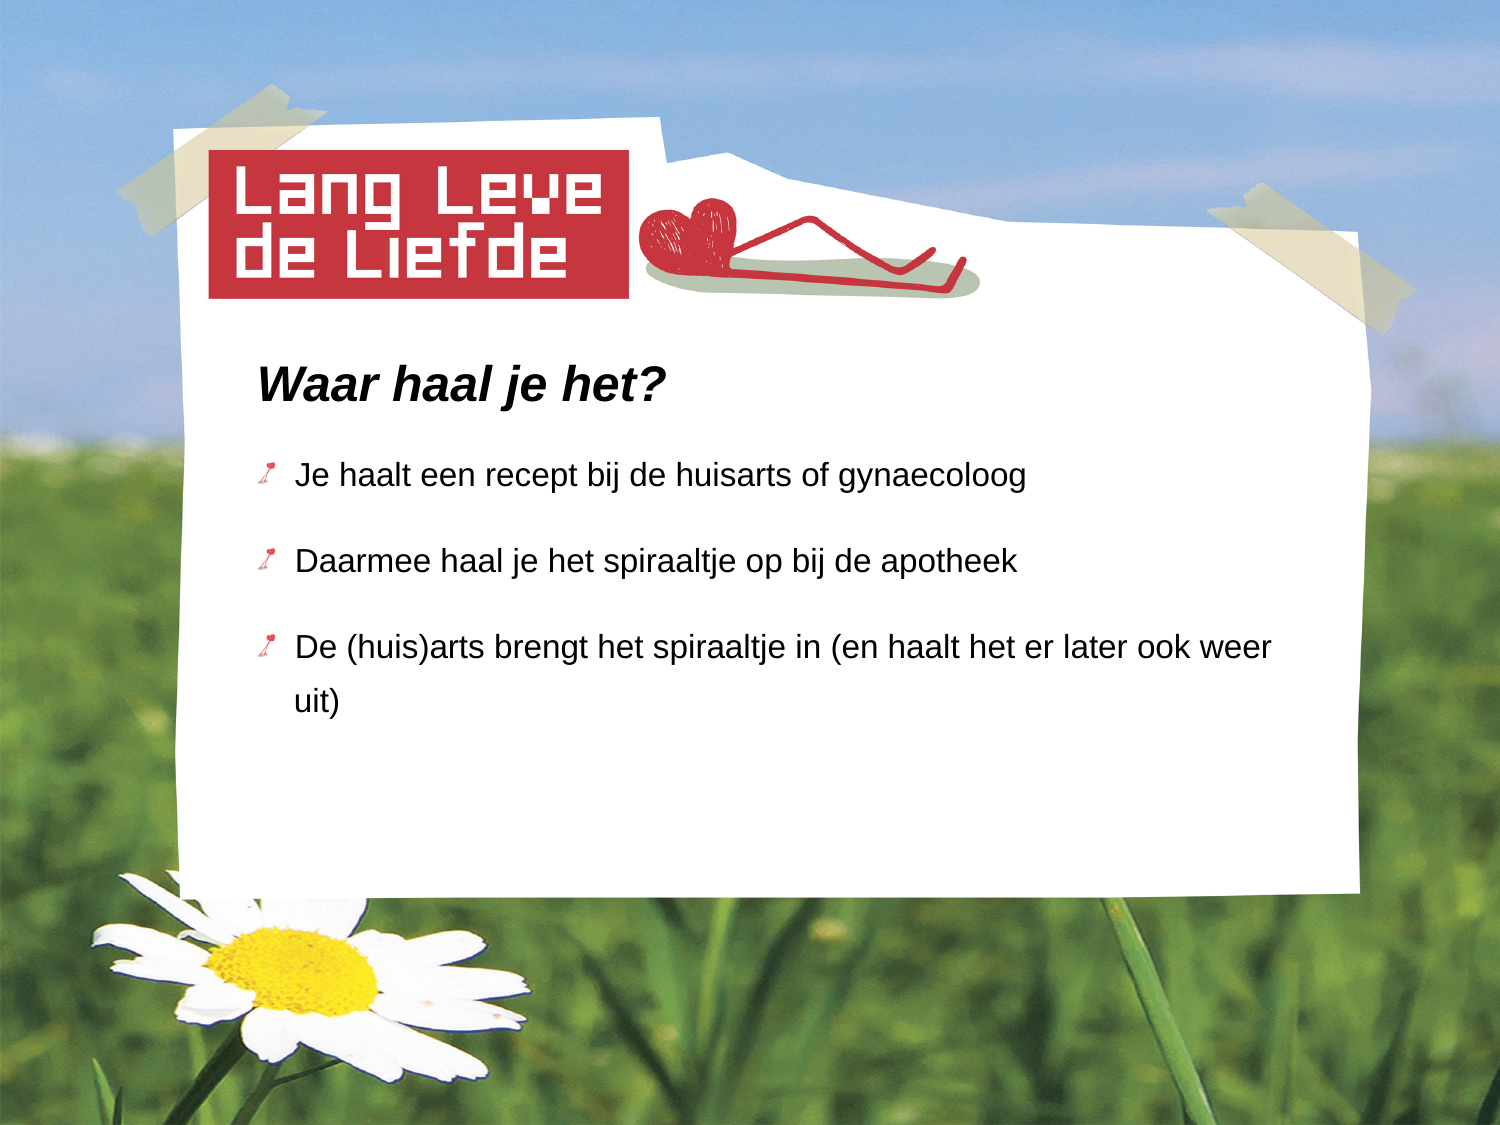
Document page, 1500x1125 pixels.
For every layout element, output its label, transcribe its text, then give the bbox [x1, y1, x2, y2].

list Waar haal je het? Je haalt een recept bij de huisarts of gynaecoloog Daarmee haal je het spiraaltje op bij de apotheek De (huis)arts brengt het spiraaltje in (en haalt het er later ook weer uit) [241, 343, 1311, 903]
picture [0, 0, 1500, 1125]
